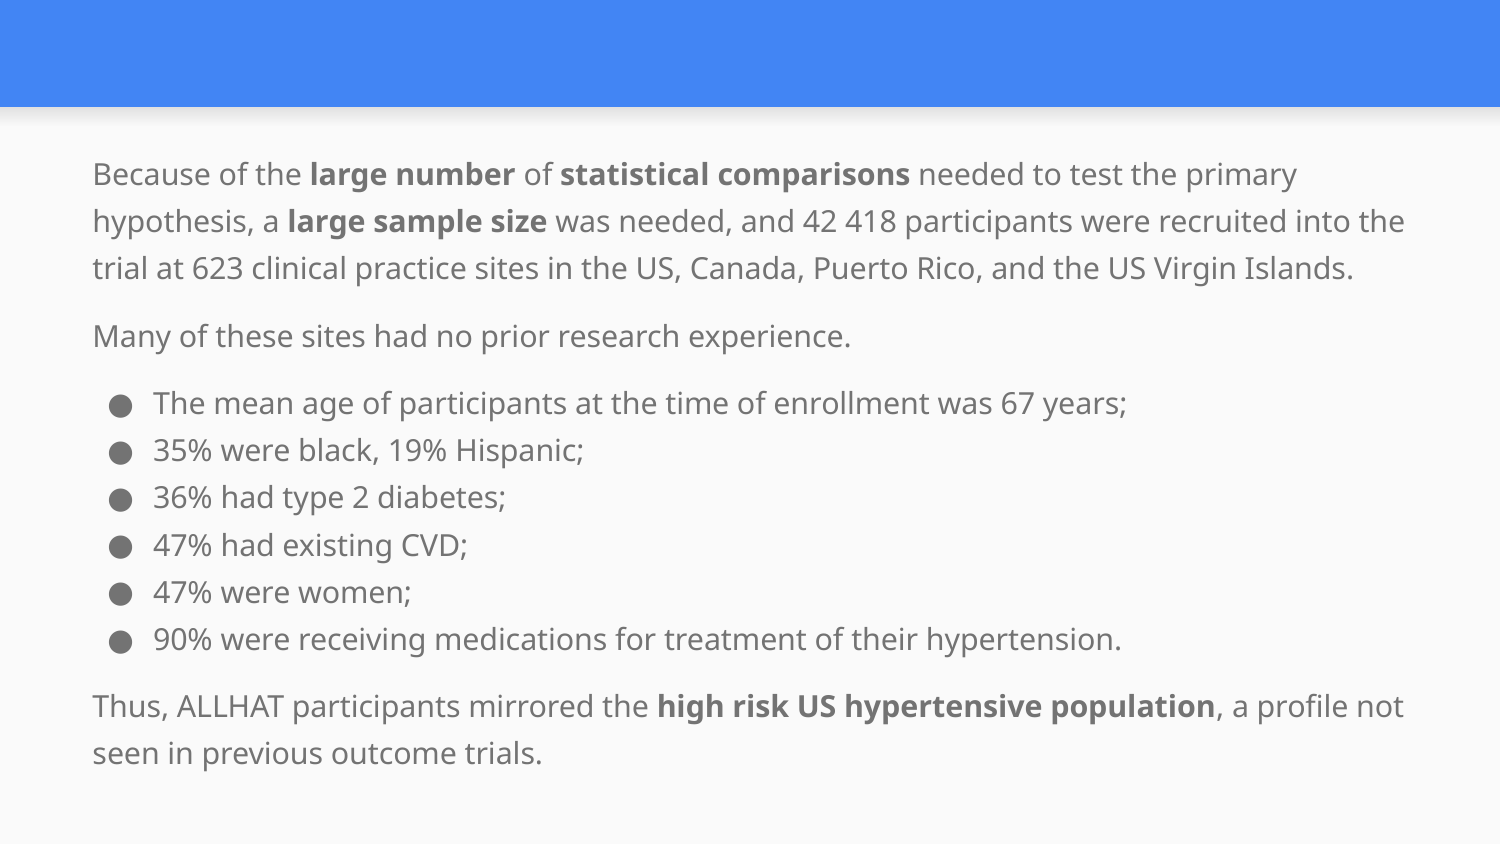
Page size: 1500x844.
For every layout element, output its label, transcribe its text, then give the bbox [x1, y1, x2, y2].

list Because of the large number of statistical comparisons needed to test the primary hypothesis, a large sample size was needed, and 42 418 participants were recruited into the trial at 623 clinical practice sites in the US, Canada, Puerto Rico, and the US Virgin Islands. Many of these sites had no prior research experience. The mean age of participants at the time of enrollment was 67 years; 35% were black, 19% Hispanic; 36% had type 2 diabetes; 47% had existing CVD; 47% were women; 90% were receiving medications for treatment of their hypertension. Thus, ALLHAT participants mirrored the high risk US hypertensive population, a profile not seen in previous outcome trials. [77, 132, 1427, 844]
